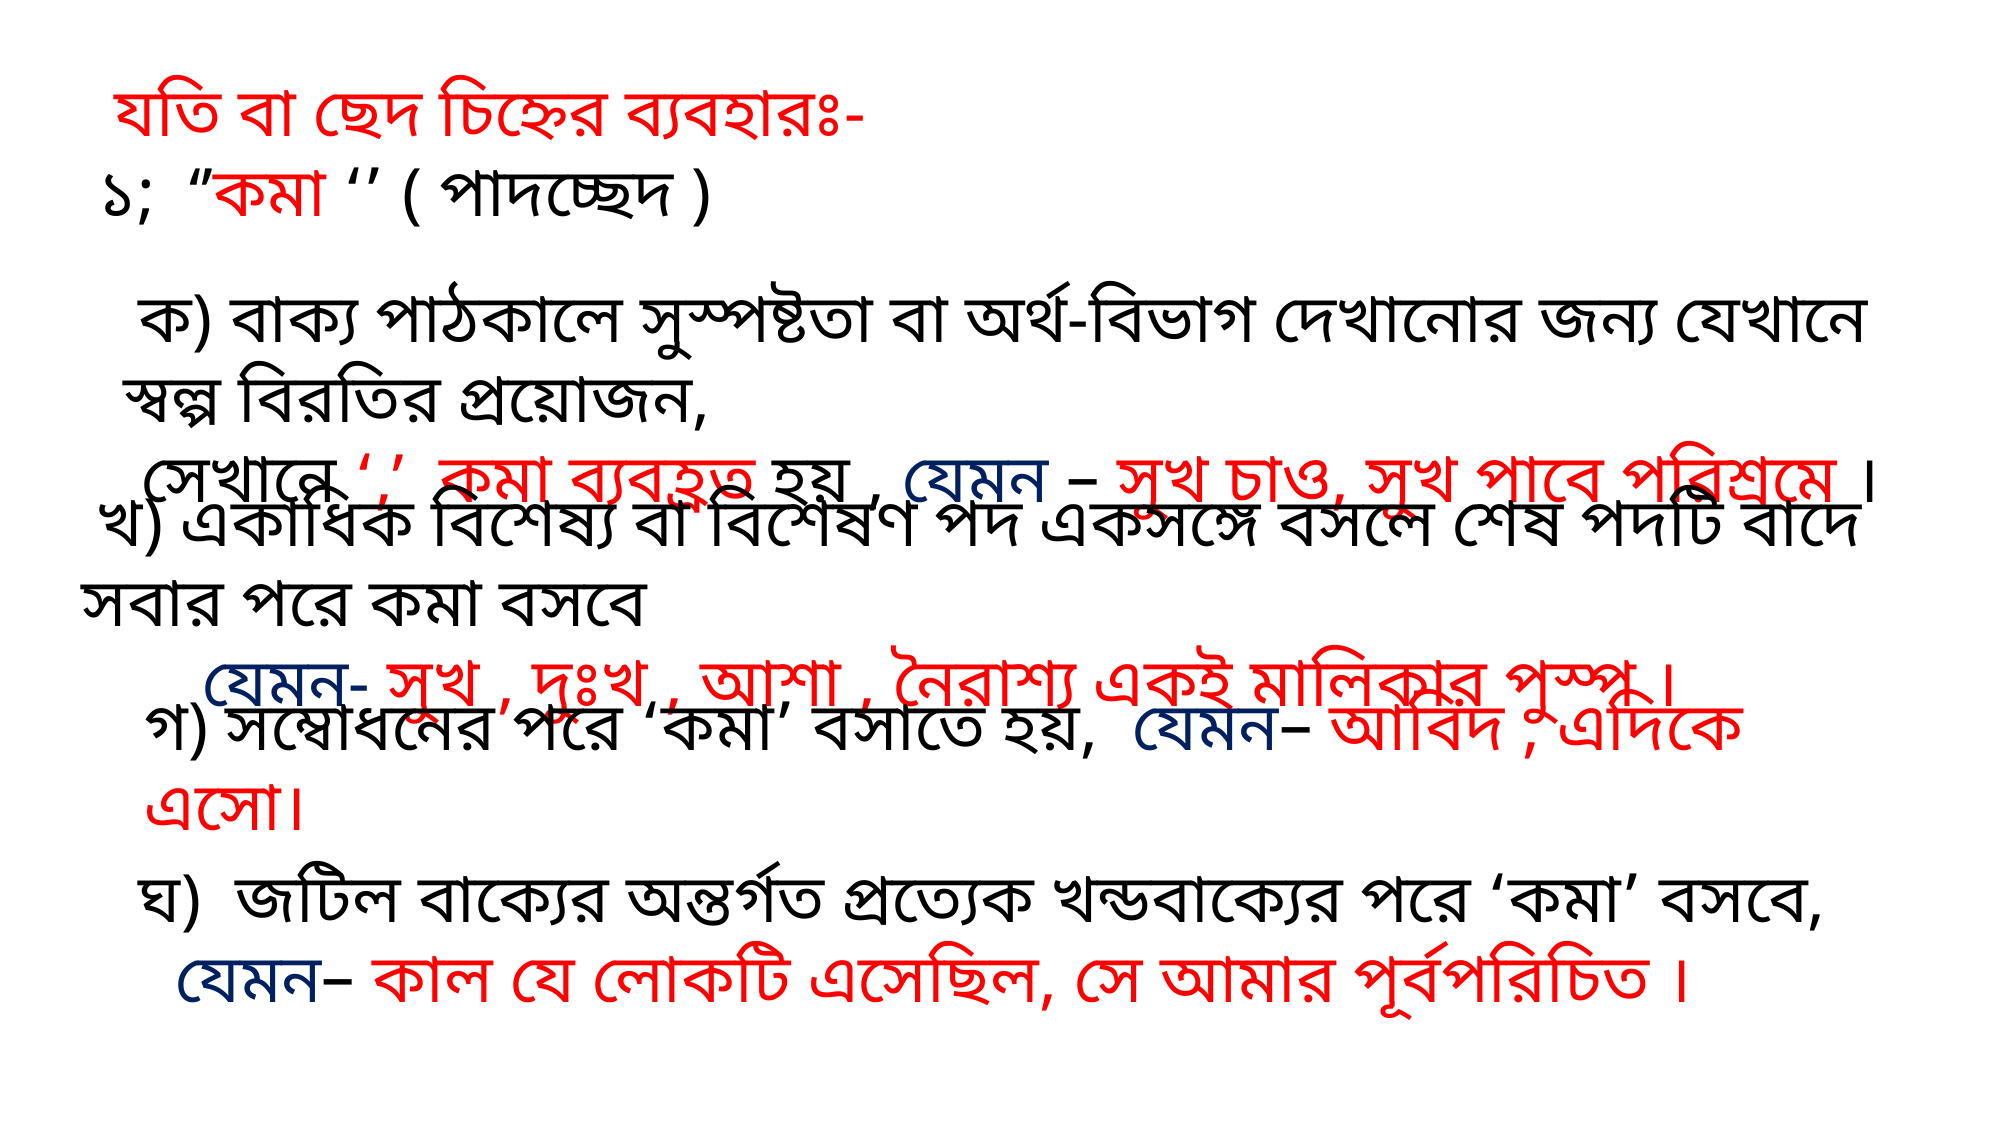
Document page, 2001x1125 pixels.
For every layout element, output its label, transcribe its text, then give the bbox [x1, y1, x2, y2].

text_box গ) সম্বোধনের পরে ‘কমা’ বসাতে হয়, যেমন– আবিদ , এদিকে এসো। [129, 676, 1892, 848]
text_box ক) বাক্য পাঠকালে সুস্পষ্টতা বা অর্থ-বিভাগ দেখানোর জন্য যেখানে স্বল্প বিরতির প্রয়োজন, সেখানে ‘,’ কমা ব্যবহ্রত হয় , যেমন – সুখ চাও, সুখ পাবে পরিশ্রমে । [108, 268, 1962, 472]
text_box যতি বা ছেদ চিহ্নের ব্যবহারঃ- ১; ‘’কমা ‘’ ( পাদচ্ছেদ ) [82, 62, 1883, 238]
text_box ঘ) জটিল বাক্যের অন্তর্গত প্রত্যেক খন্ডবাক্যের পরে ‘কমা’ বসবে, যেমন– কাল যে লোকটি এসেছিল, সে আমার পূর্বপরিচিত । [108, 848, 1892, 1024]
text_box খ) একাধিক বিশেষ্য বা বিশেষণ পদ একসঙ্গে বসলে শেষ পদটি বাদে সবার পরে কমা বসবে যেমন- সুখ , দুঃখ , আশা , নৈরাশ্য একই মালিকার পুস্প । [67, 472, 1962, 727]
